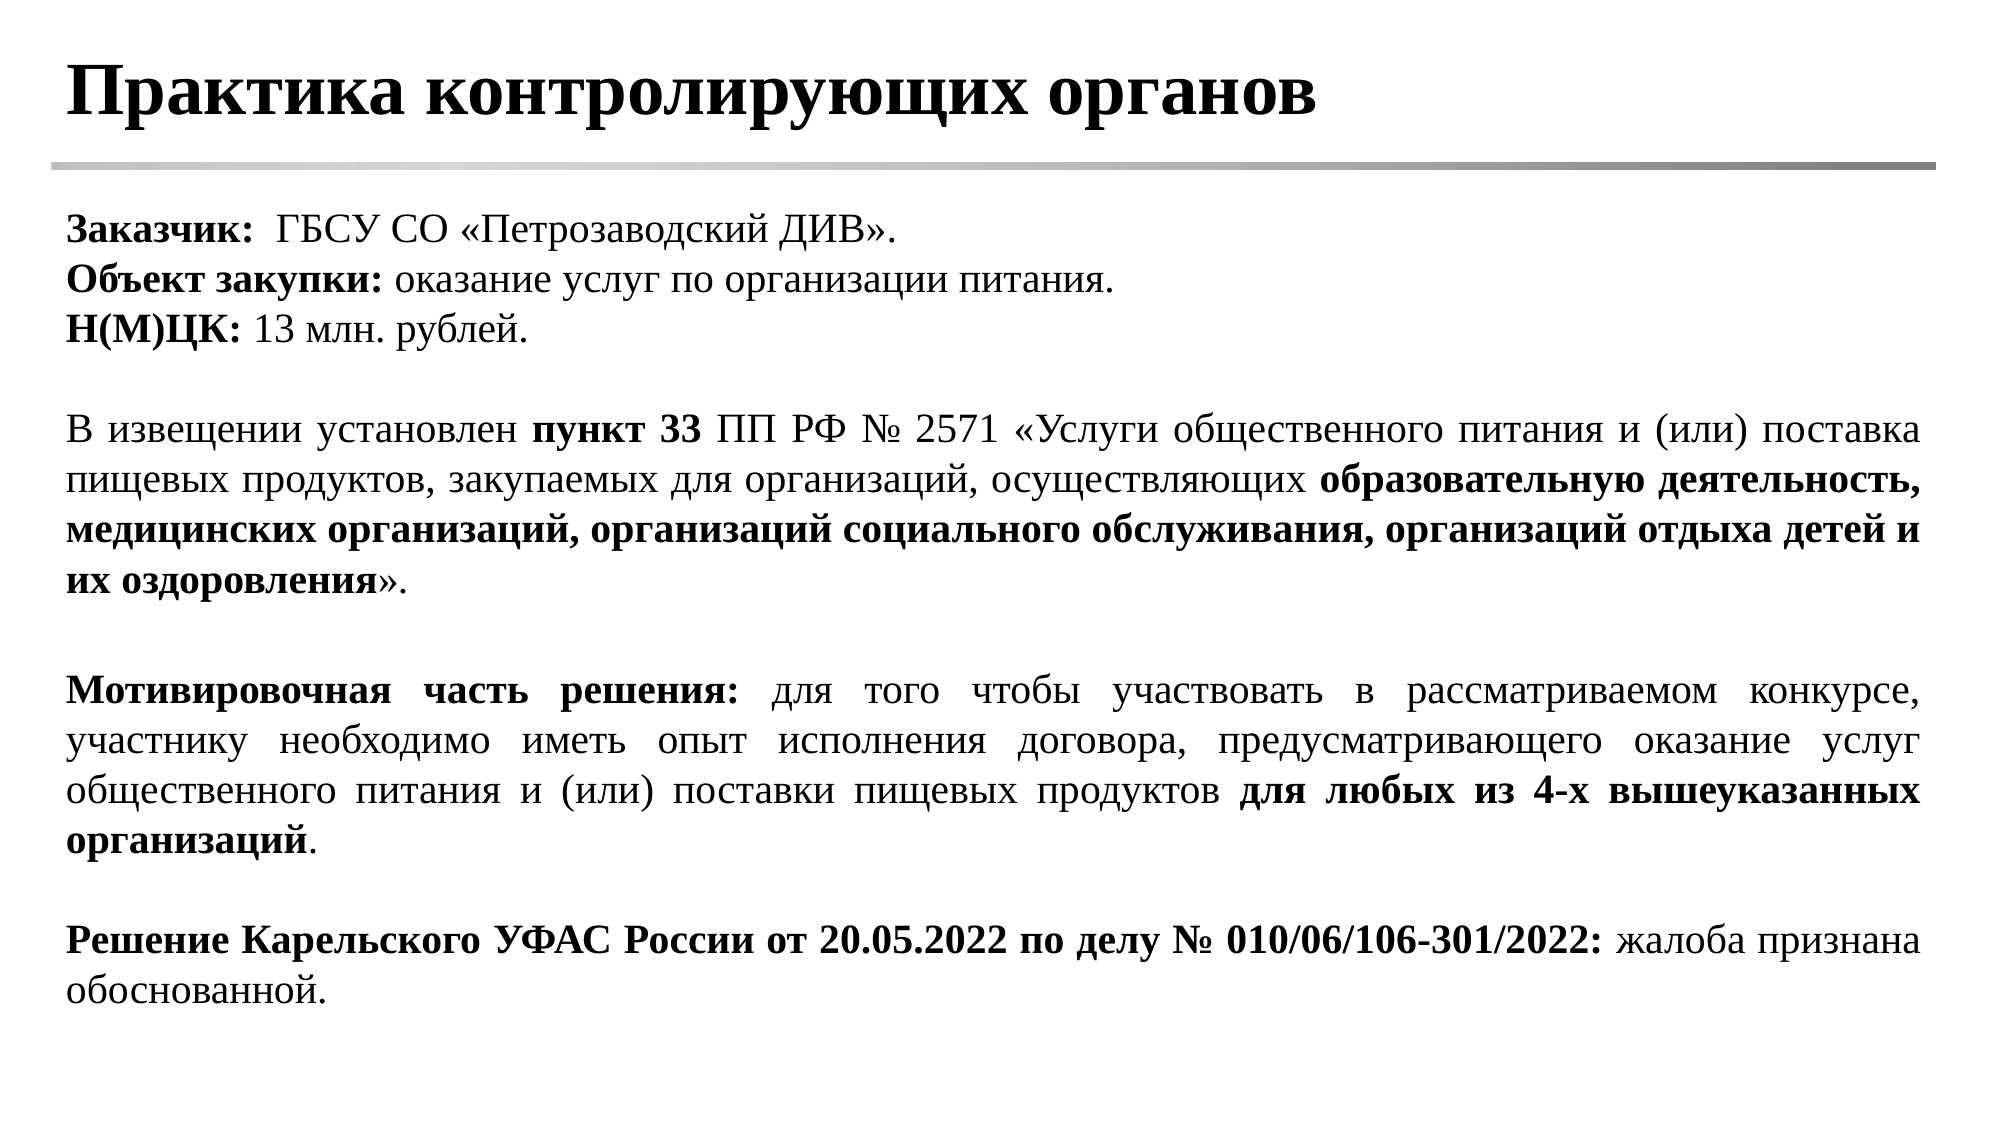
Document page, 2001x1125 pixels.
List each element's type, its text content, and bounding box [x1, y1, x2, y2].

text_box Мотивировочная часть решения: для того чтобы участвовать в рассматриваемом конкурсе, участнику необходимо иметь опыт исполнения договора, предусматривающего оказание услуг общественного питания и (или) поставки пищевых продуктов для любых из 4-х вышеуказанных организаций. Решение Карельского УФАС России от 20.05.2022 по делу № 010/06/106-301/2022: жалоба признана обоснованной. [51, 654, 1936, 1020]
text_box Заказчик: ГБСУ СО «Петрозаводский ДИВ». Объект закупки: оказание услуг по организации питания. Н(М)ЦК: 13 млн. рублей. В извещении установлен пункт 33 ПП РФ № 2571 «Услуги общественного питания и (или) поставка пищевых продуктов, закупаемых для организаций, осуществляющих образовательную деятельность, медицинских организаций, организаций социального обслуживания, организаций отдыха детей и их оздоровления». [51, 193, 1936, 654]
title Практика контролирующих органов [51, 11, 1777, 162]
picture [51, 162, 1936, 170]
